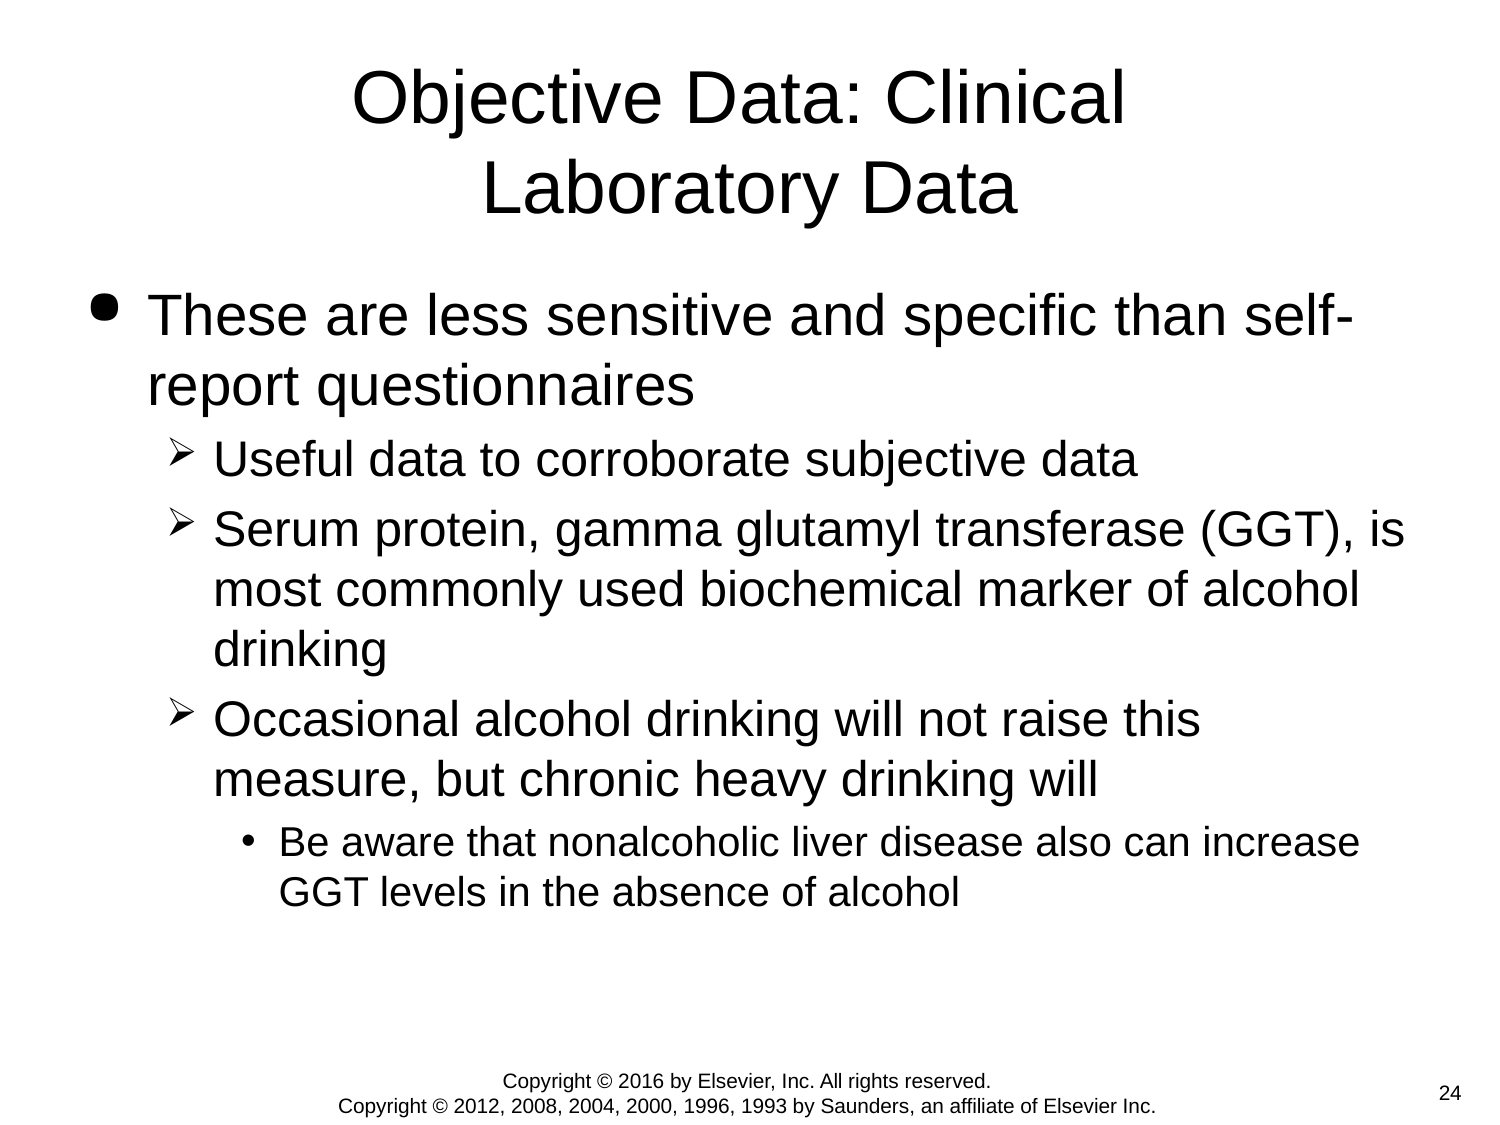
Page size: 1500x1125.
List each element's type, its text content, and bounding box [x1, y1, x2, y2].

list These are less sensitive and specific than self-report questionnaires Useful data to corroborate subjective data Serum protein, gamma glutamyl transferase (GGT), is most commonly used biochemical marker of alcohol drinking Occasional alcohol drinking will not raise this measure, but chronic heavy drinking will Be aware that nonalcoholic liver disease also can increase GGT levels in the absence of alcohol [75, 269, 1427, 1001]
slide_number 24 [1400, 1060, 1495, 1123]
title Objective Data: Clinical Laboratory Data [74, 44, 1426, 233]
footer Copyright © 2016 by Elsevier, Inc. All rights reserved. Copyright © 2012, 2008, 2004, 2000, 1996, 1993 by Saunders, an affiliate of Elsevier Inc. [162, 1059, 1338, 1123]
